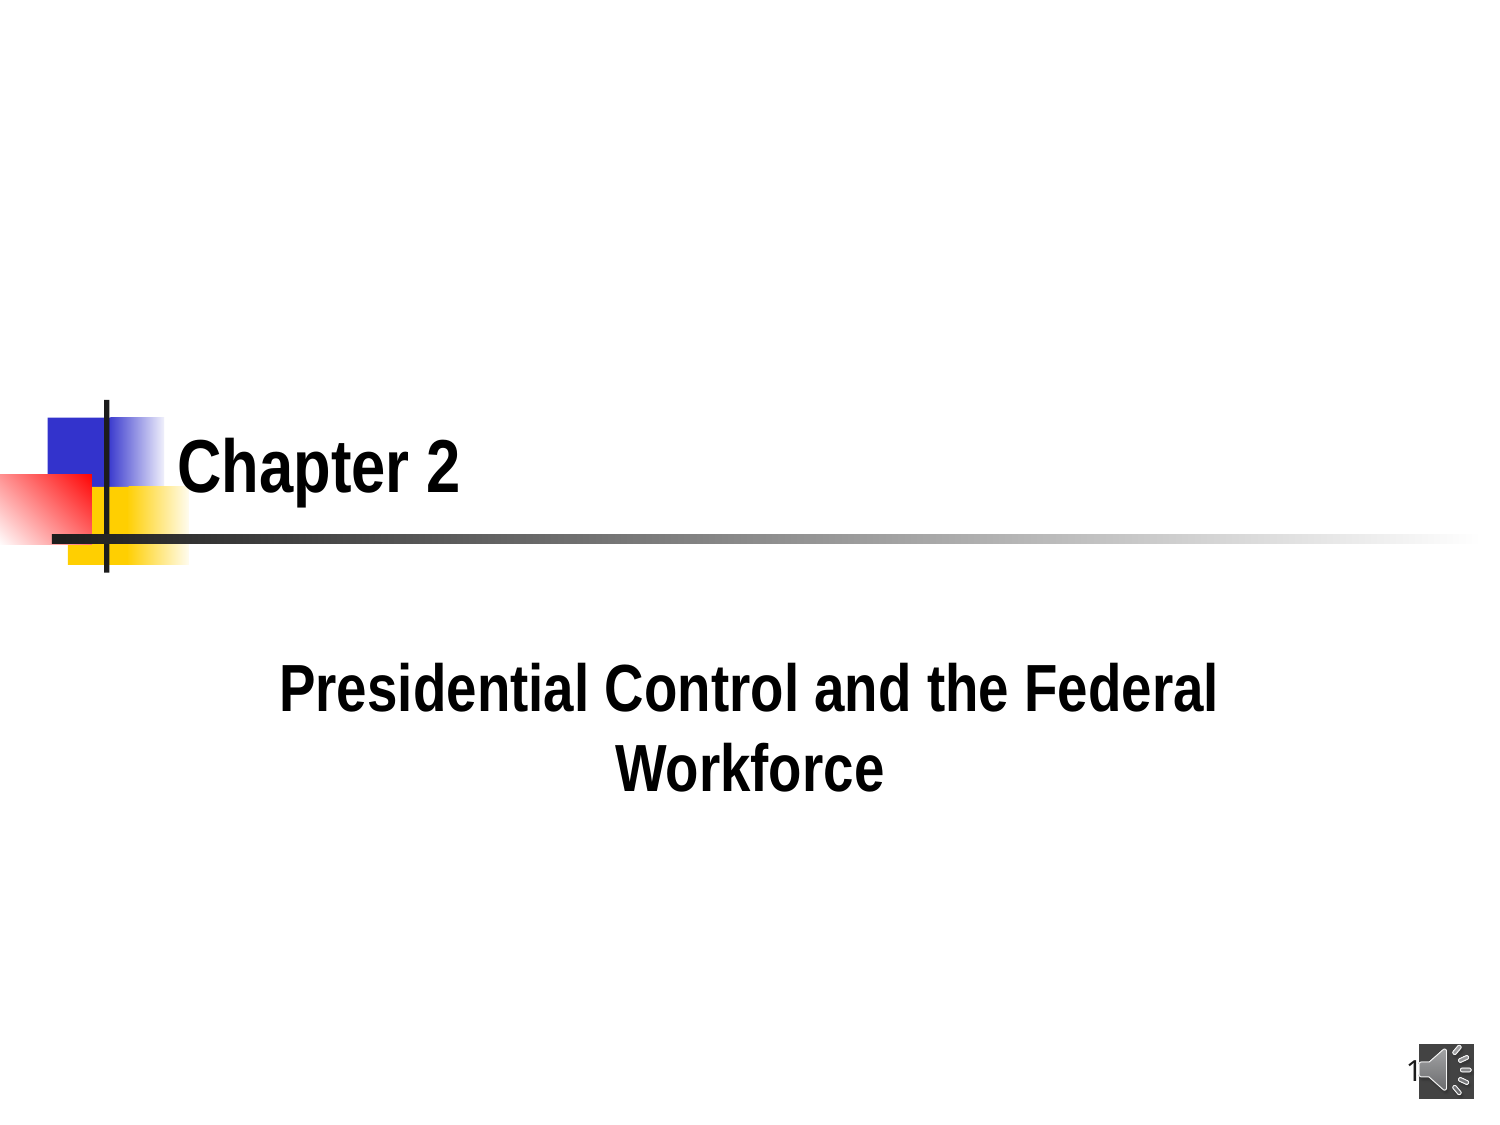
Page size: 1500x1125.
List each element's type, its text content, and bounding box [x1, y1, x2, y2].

slide_number 1 [1125, 1025, 1438, 1100]
title Chapter 2 [162, 275, 1438, 515]
picture [1417, 1042, 1476, 1101]
subtitle Presidential Control and the Federal Workforce [225, 637, 1275, 925]
